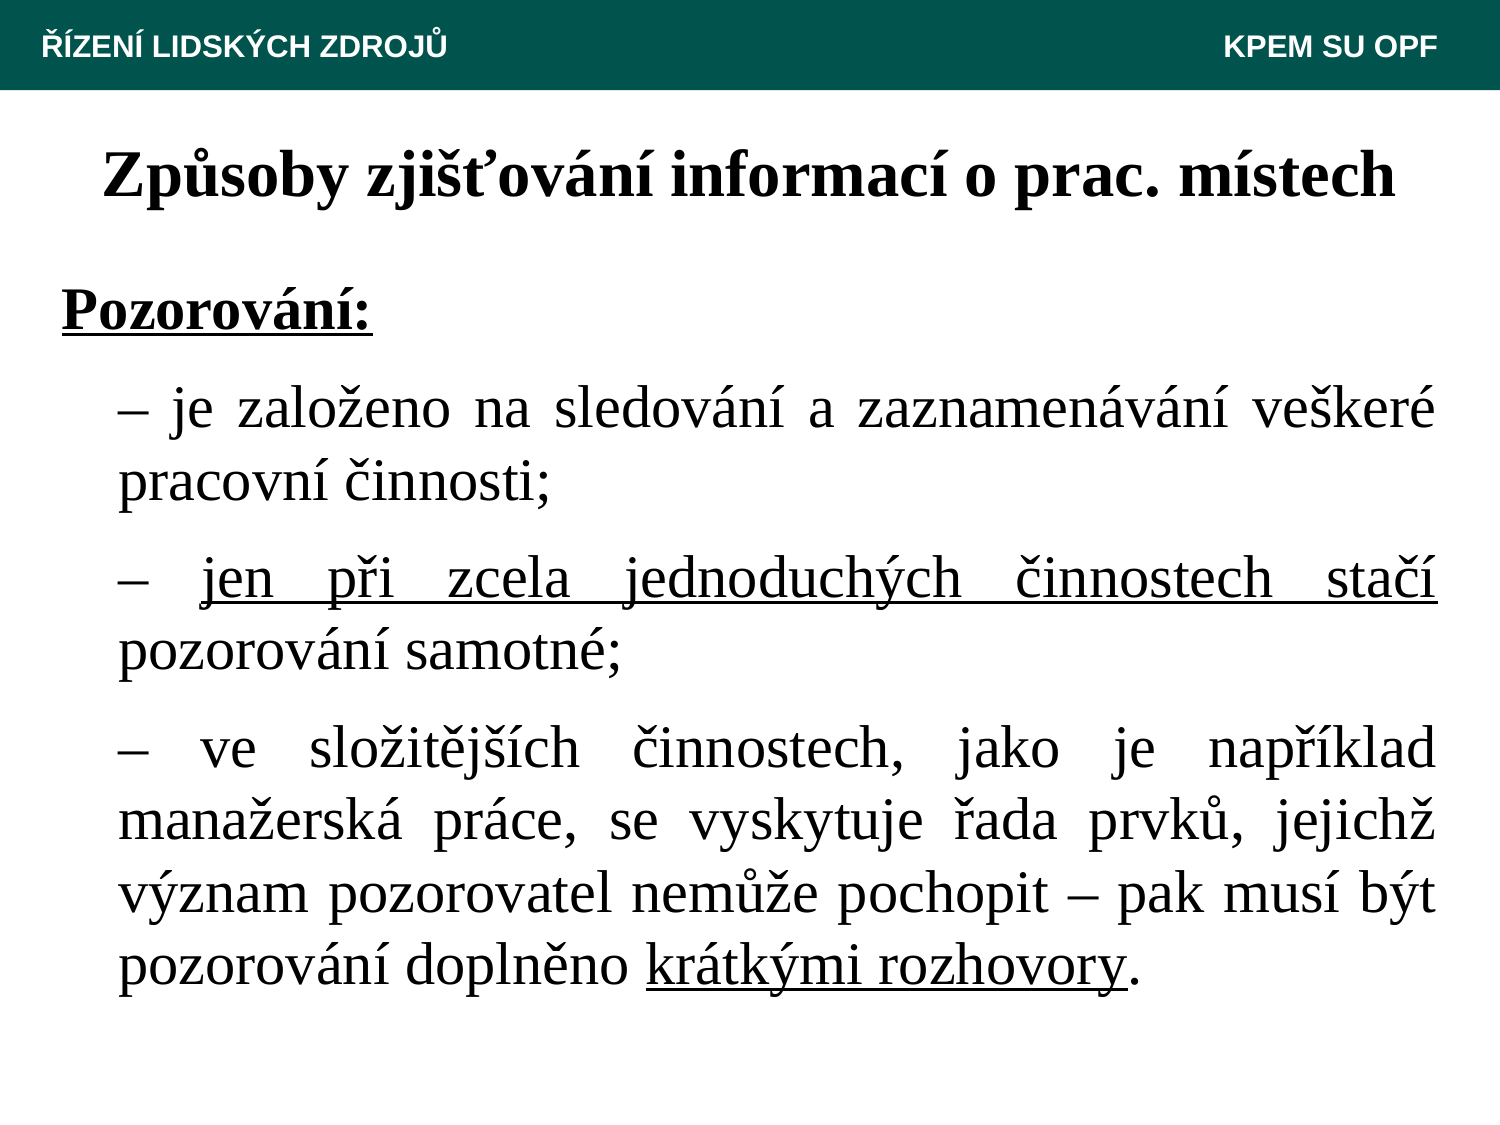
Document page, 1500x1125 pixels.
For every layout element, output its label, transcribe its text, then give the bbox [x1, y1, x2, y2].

list Pozorování: – je založeno na sledování a zaznamenávání veškeré pracovní činnosti; – jen při zcela jednoduchých činnostech stačí pozorování samotné; – ve složitějších činnostech, jako je například manažerská práce, se vyskytuje řada prvků, jejichž význam pozorovatel nemůže pochopit – pak musí být pozorování doplněno krátkými rozhovory. [46, 269, 1454, 1095]
text_box ŘÍZENÍ LIDSKÝCH ZDROJŮ KPEM SU OPF [0, 0, 1500, 92]
title Způsoby zjišťování informací o prac. místech [0, 105, 1500, 235]
